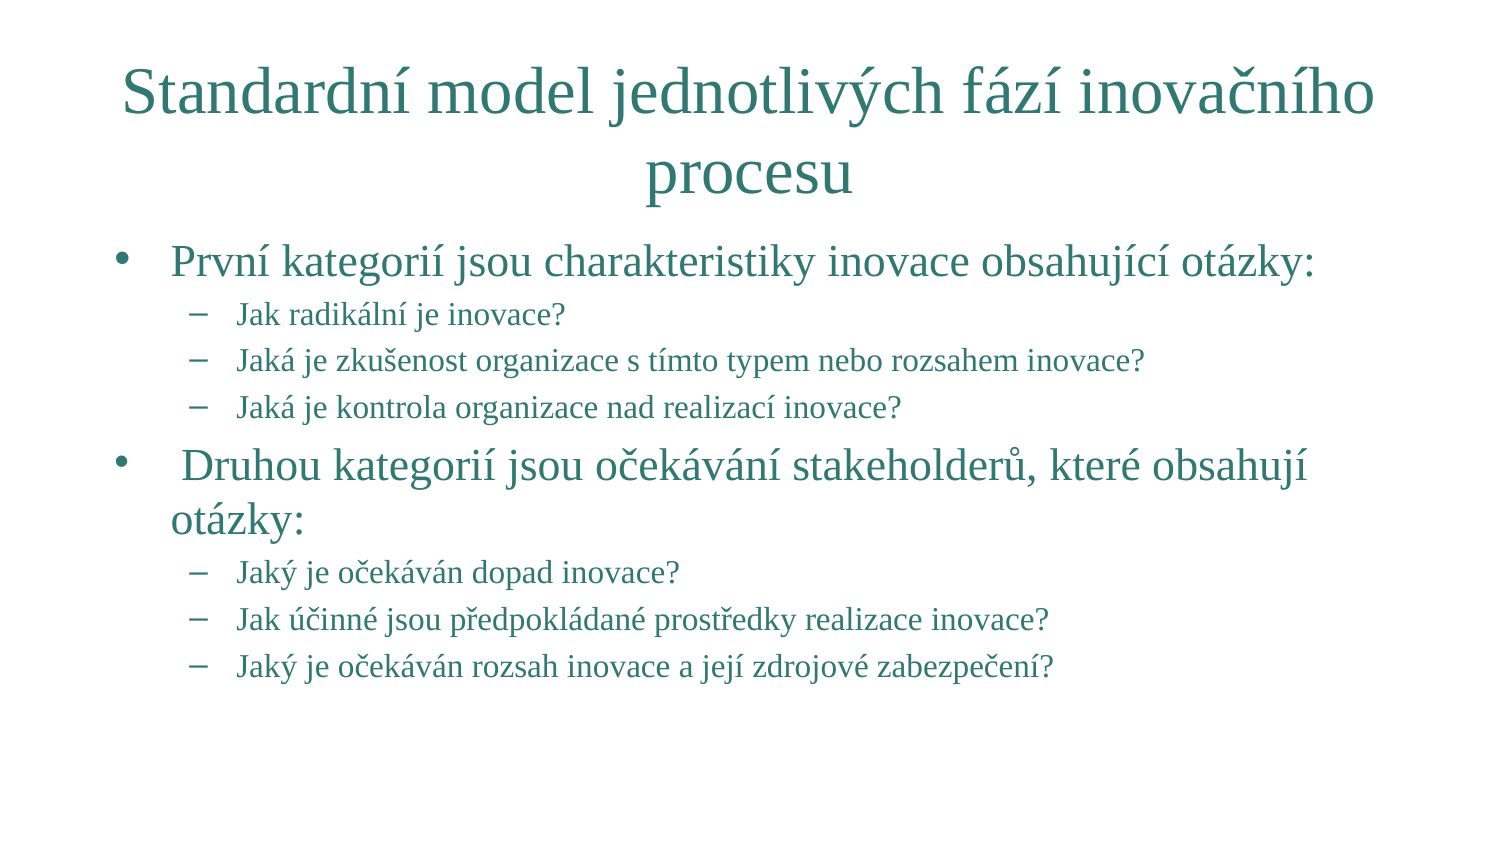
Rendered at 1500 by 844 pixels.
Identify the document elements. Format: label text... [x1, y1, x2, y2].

list První kategorií jsou charakteristiky inovace obsahující otázky: Jak radikální je inovace? Jaká je zkušenost organizace s tímto typem nebo rozsahem inovace? Jaká je kontrola organizace nad realizací inovace? Druhou kategorií jsou očekávání stakeholderů, které obsahují otázky: Jaký je očekáván dopad inovace? Jak účinné jsou předpokládané prostředky realizace inovace? Jaký je očekáván rozsah inovace a její zdrojové zabezpečení? [103, 224, 1397, 760]
title Standardní model jednotlivých fází inovačního procesu [103, 44, 1397, 208]
